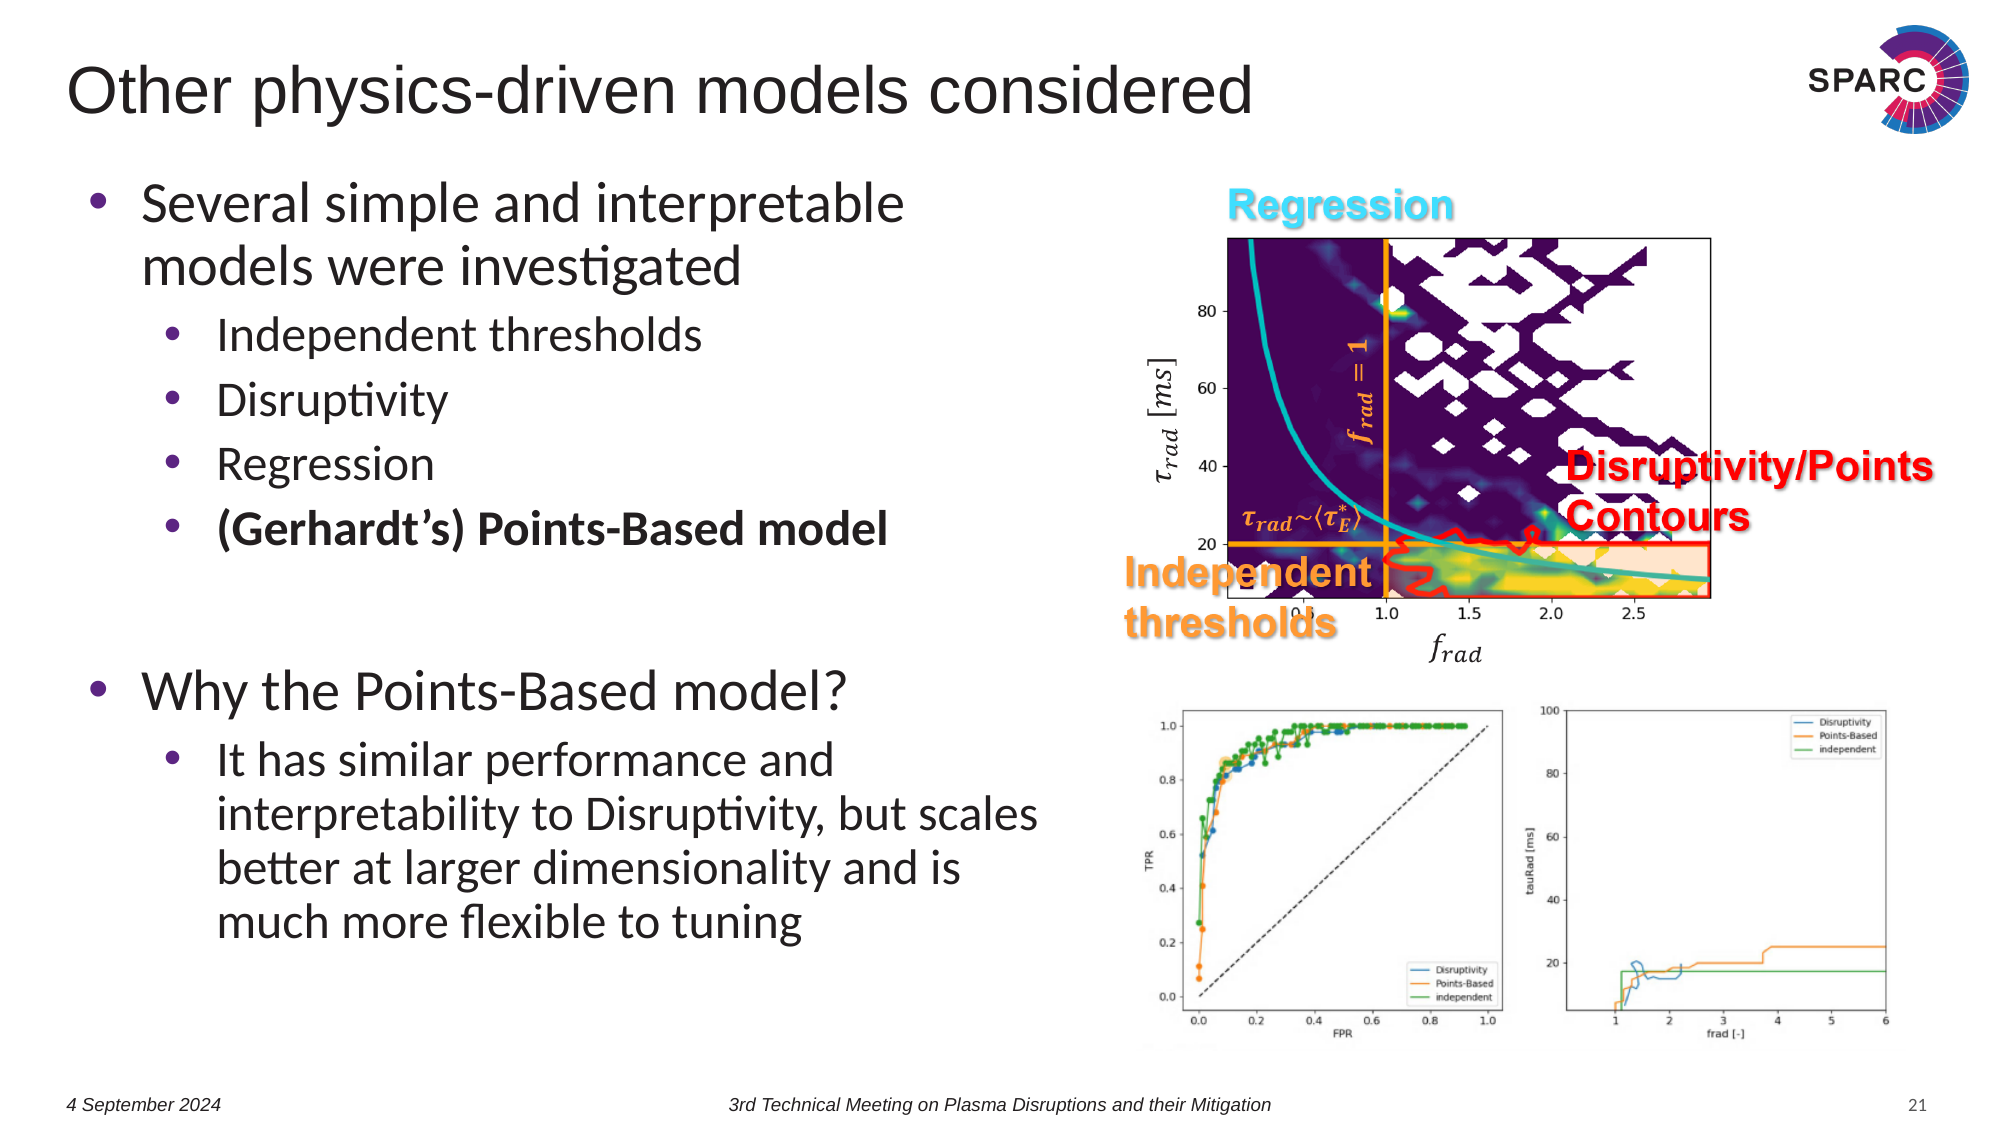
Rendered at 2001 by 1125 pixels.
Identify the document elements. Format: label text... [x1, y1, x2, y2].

picture [1809, 25, 1969, 134]
picture [1082, 164, 1956, 680]
title Other physics-driven models considered [51, 48, 1810, 153]
picture [1133, 691, 1906, 1053]
list Several simple and interpretable models were investigated Independent thresholds Disruptivity Regression (Gerhardt’s) Points-Based model Why the Points-Based model? It has similar performance and interpretability to Disruptivity, but scales better at larger dimensionality and is much more flexible to tuning [51, 165, 1099, 1076]
